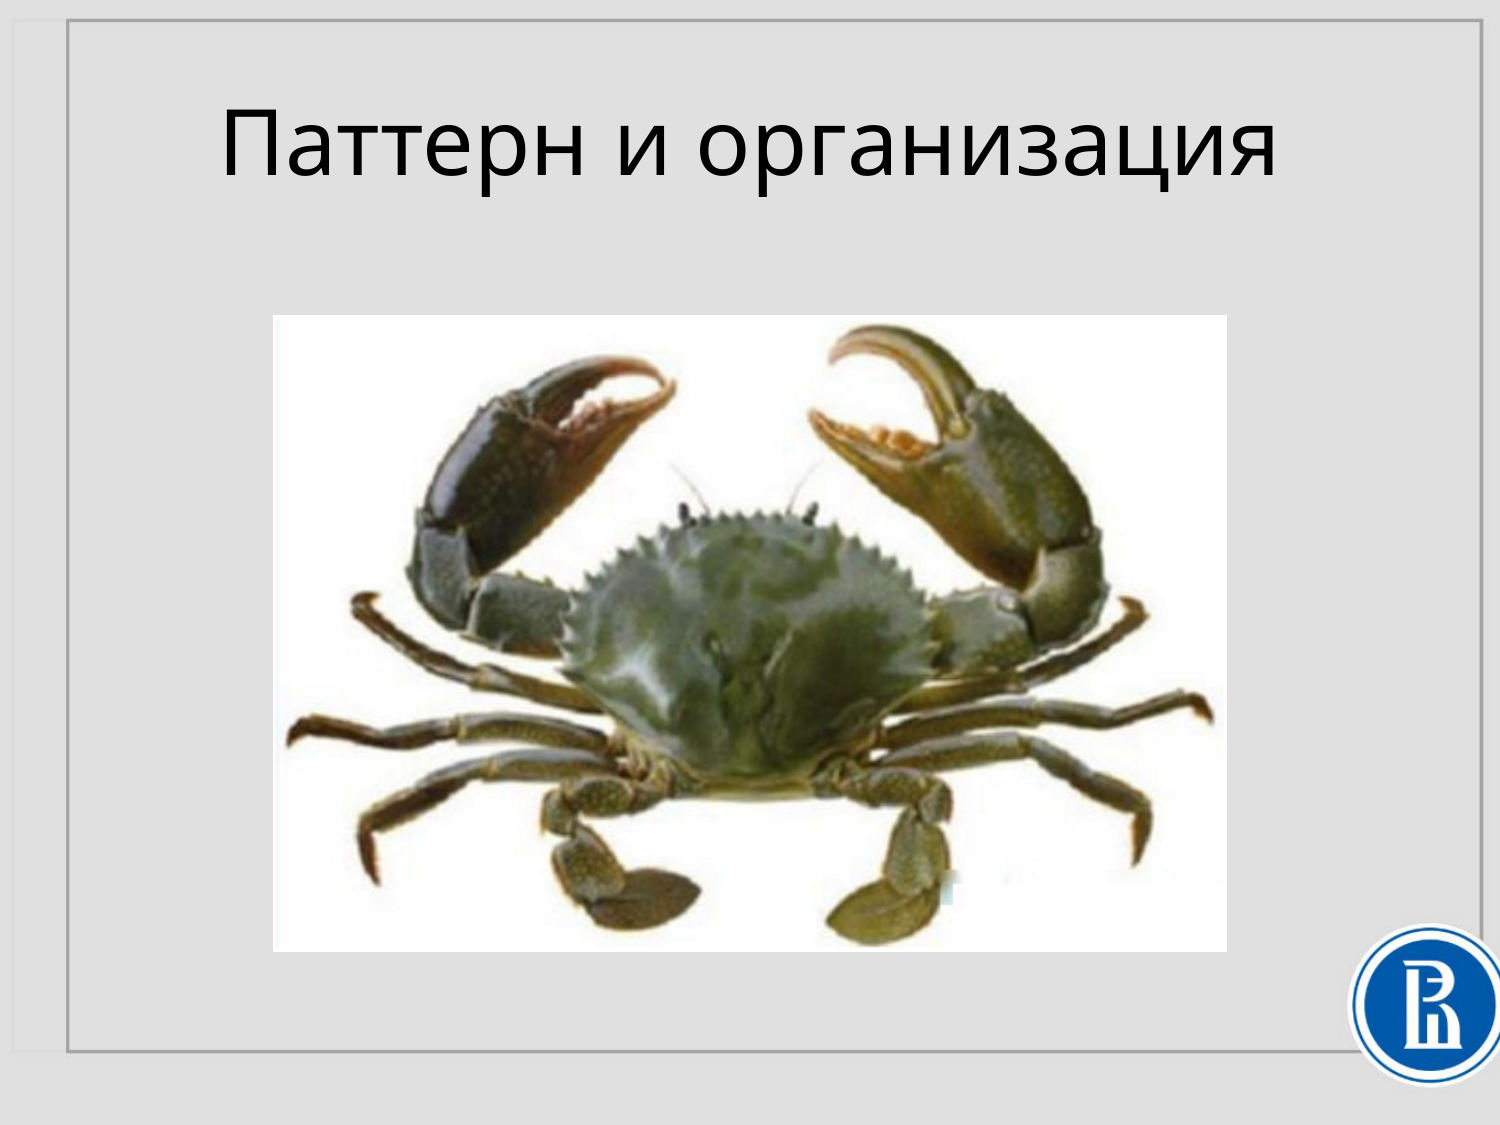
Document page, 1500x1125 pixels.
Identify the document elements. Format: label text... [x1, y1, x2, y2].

title Паттерн и организация [75, 45, 1425, 233]
picture [0, 0, 1500, 1125]
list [273, 315, 1227, 952]
